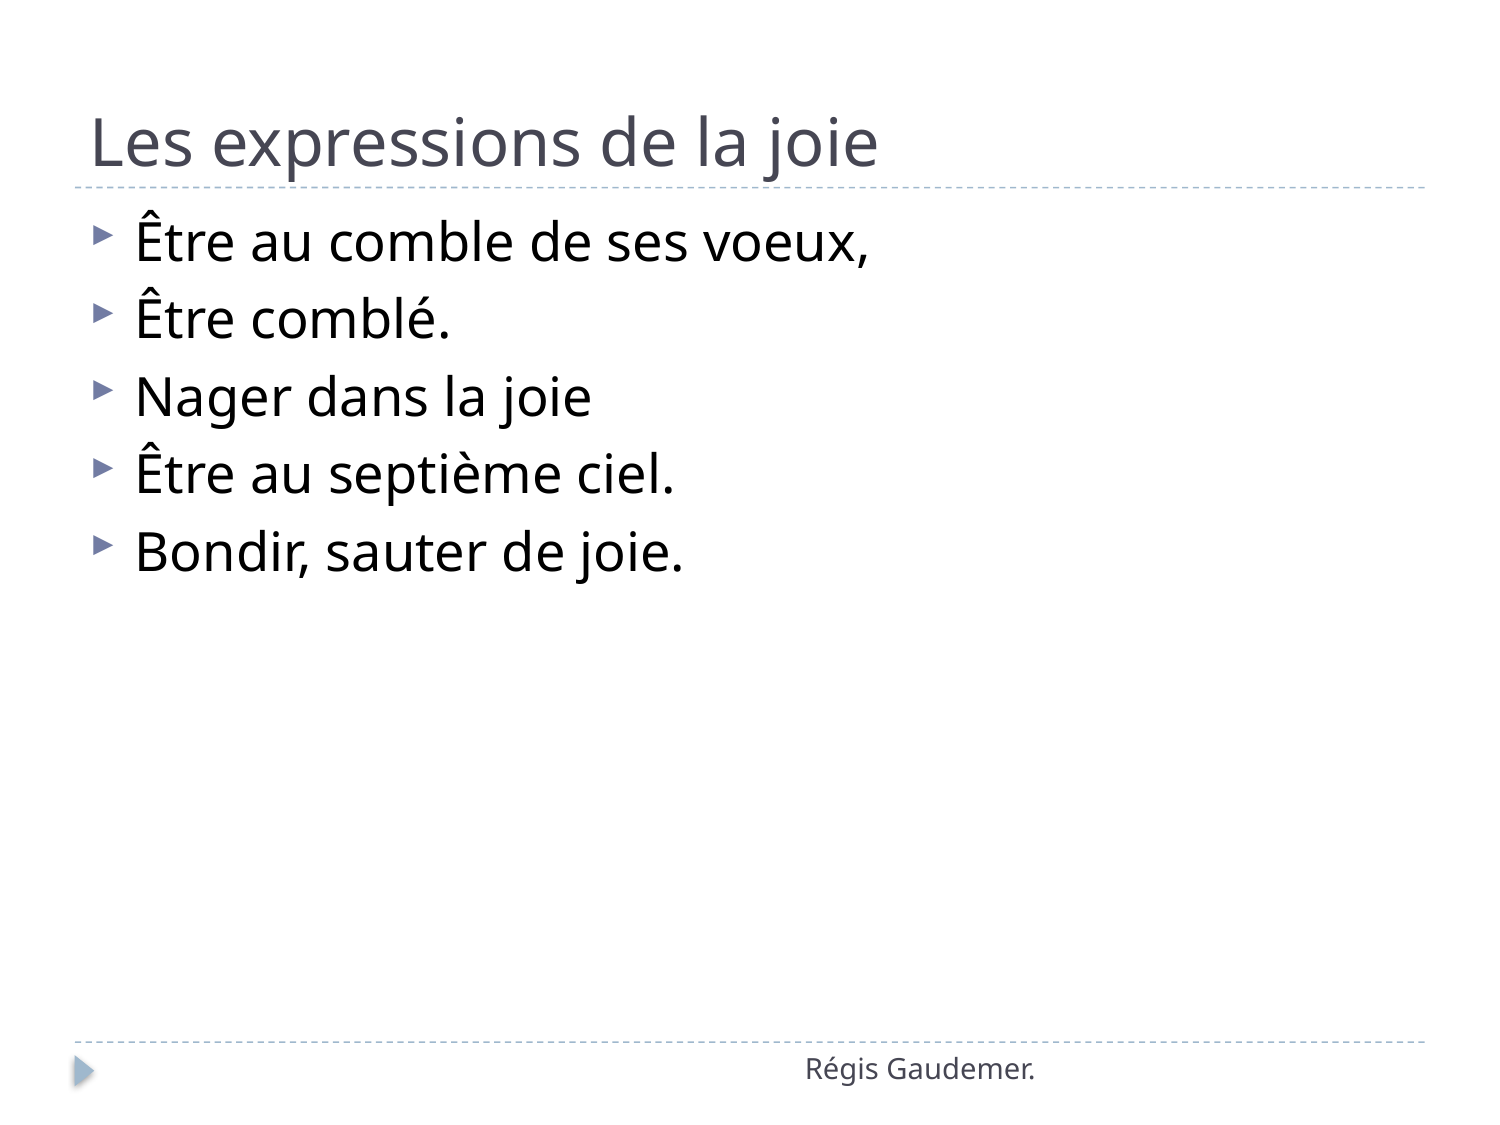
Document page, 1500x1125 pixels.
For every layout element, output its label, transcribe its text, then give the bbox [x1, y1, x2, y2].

title Les expressions de la joie [75, 24, 1425, 188]
footer Régis Gaudemer. [475, 1042, 1051, 1103]
list Être au comble de ses voeux, Être comblé. Nager dans la joie Être au septième ciel. Bondir, sauter de joie. [75, 200, 1425, 1010]
